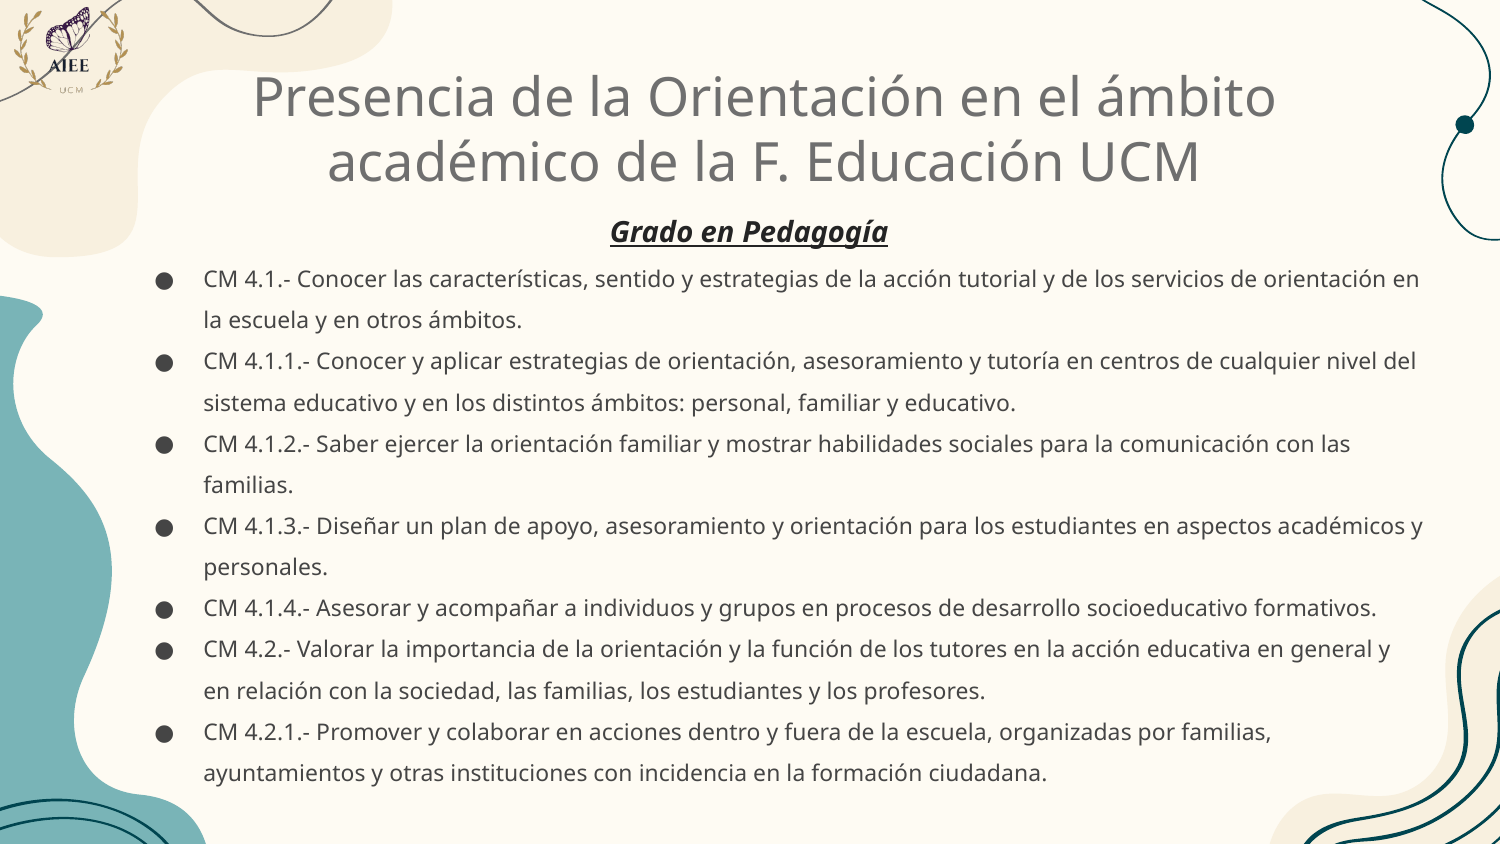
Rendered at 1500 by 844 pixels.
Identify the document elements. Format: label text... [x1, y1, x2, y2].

text_box CM 4.1.- Conocer las características, sentido y estrategias de la acción tutorial y de los servicios de orientación en la escuela y en otros ámbitos. CM 4.1.1.- Conocer y aplicar estrategias de orientación, asesoramiento y tutoría en centros de cualquier nivel del sistema educativo y en los distintos ámbitos: personal, familiar y educativo. CM 4.1.2.- Saber ejercer la orientación familiar y mostrar habilidades sociales para la comunicación con las familias. CM 4.1.3.- Diseñar un plan de apoyo, asesoramiento y orientación para los estudiantes en aspectos académicos y personales. CM 4.1.4.- Asesorar y acompañar a individuos y grupos en procesos de desarrollo socioeducativo formativos. CM 4.2.- Valorar la importancia de la orientación y la función de los tutores en la acción educativa en general y en relación con la sociedad, las familias, los estudiantes y los profesores. CM 4.2.1.- Promover y colaborar en acciones dentro y fuera de la escuela, organizadas por familias, ayuntamientos y otras instituciones con incidencia en la formación ciudadana. [113, 235, 1440, 801]
picture [0, 0, 151, 100]
title Presencia de la Orientación en el ámbito académico de la F. Educación UCM [203, 92, 1327, 163]
text_box Grado en Pedagogía [122, 192, 1376, 235]
